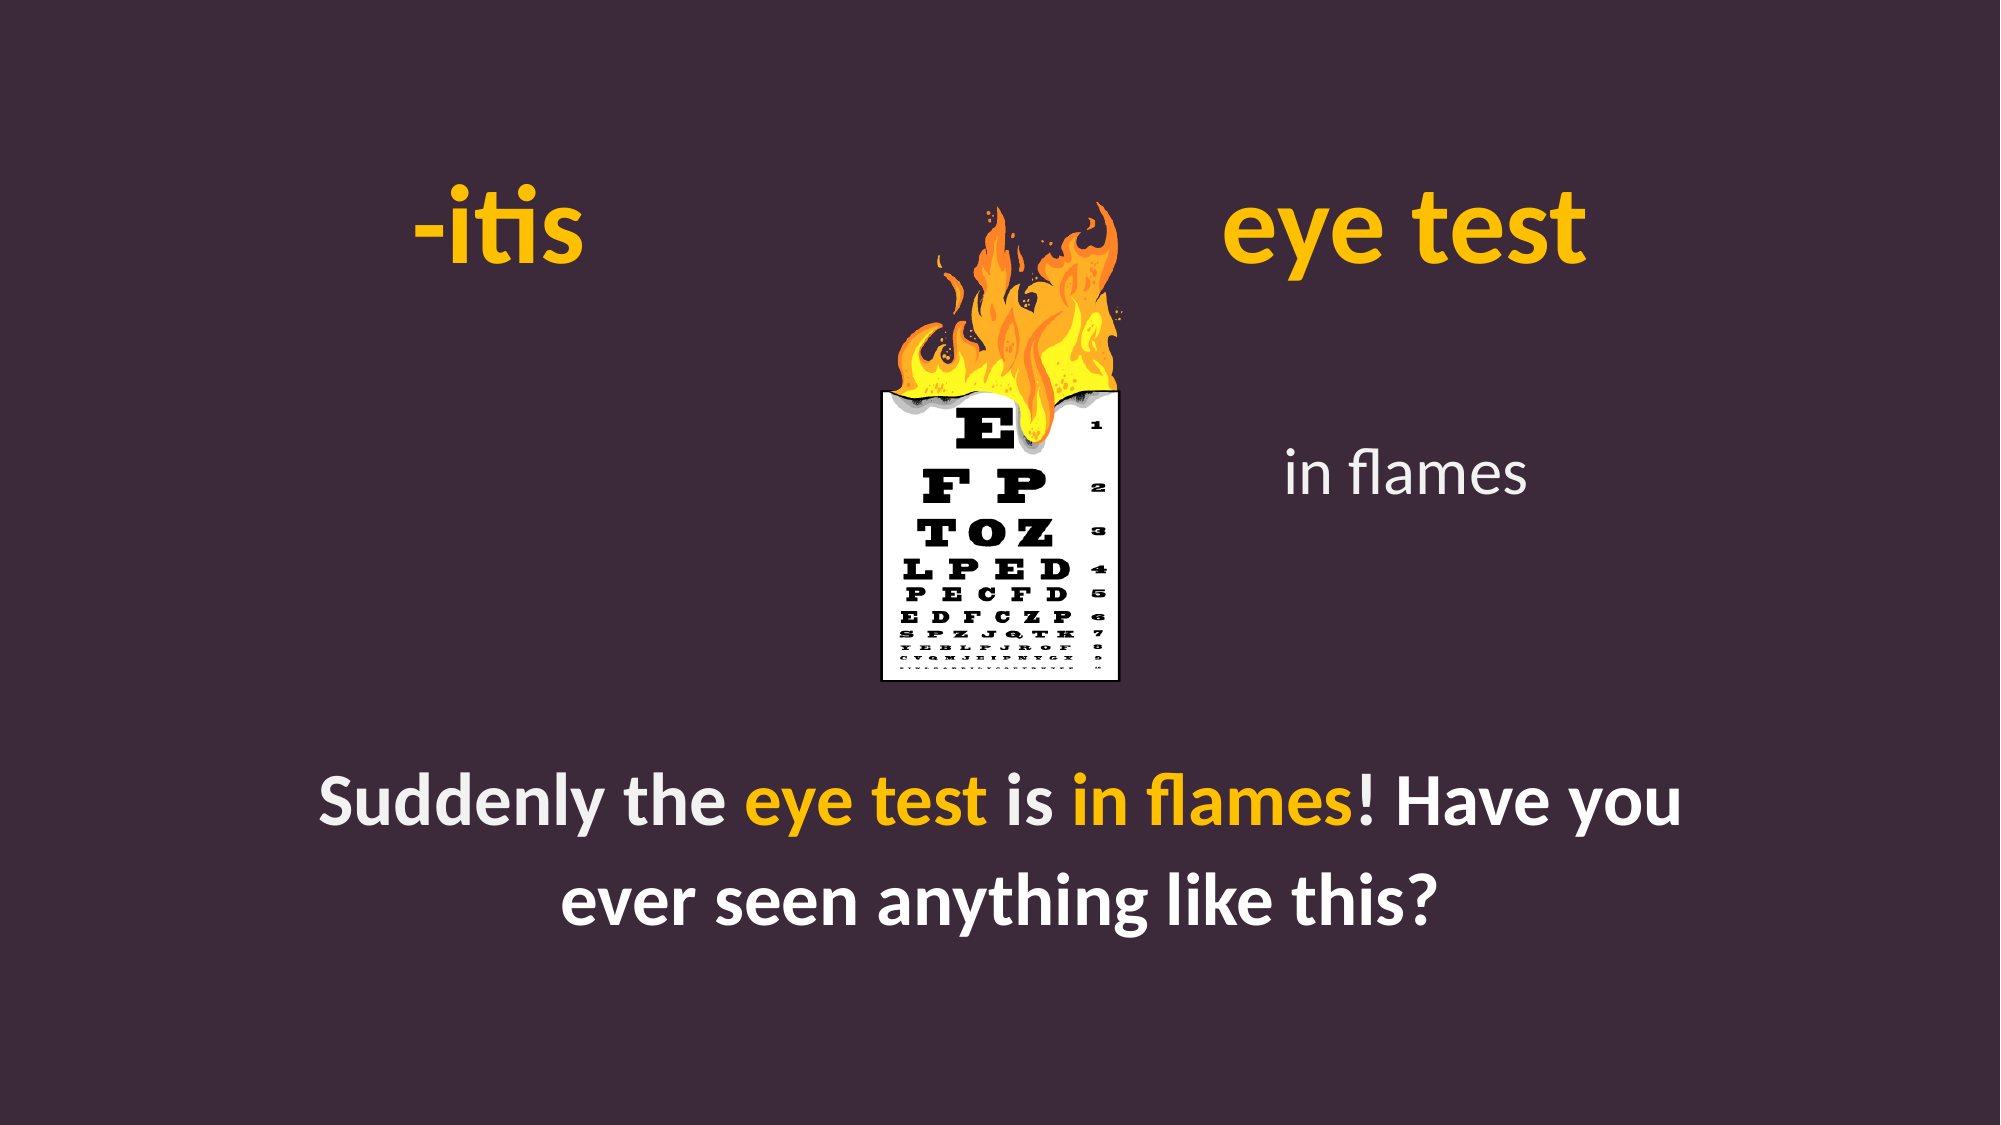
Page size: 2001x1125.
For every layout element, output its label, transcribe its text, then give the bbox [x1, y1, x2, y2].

text_box -itis eye test Suddenly the eye test is in flames! Have you ever seen anything like this? [229, 142, 1773, 948]
text_box in flames [1223, 420, 1588, 516]
picture [866, 197, 1136, 686]
